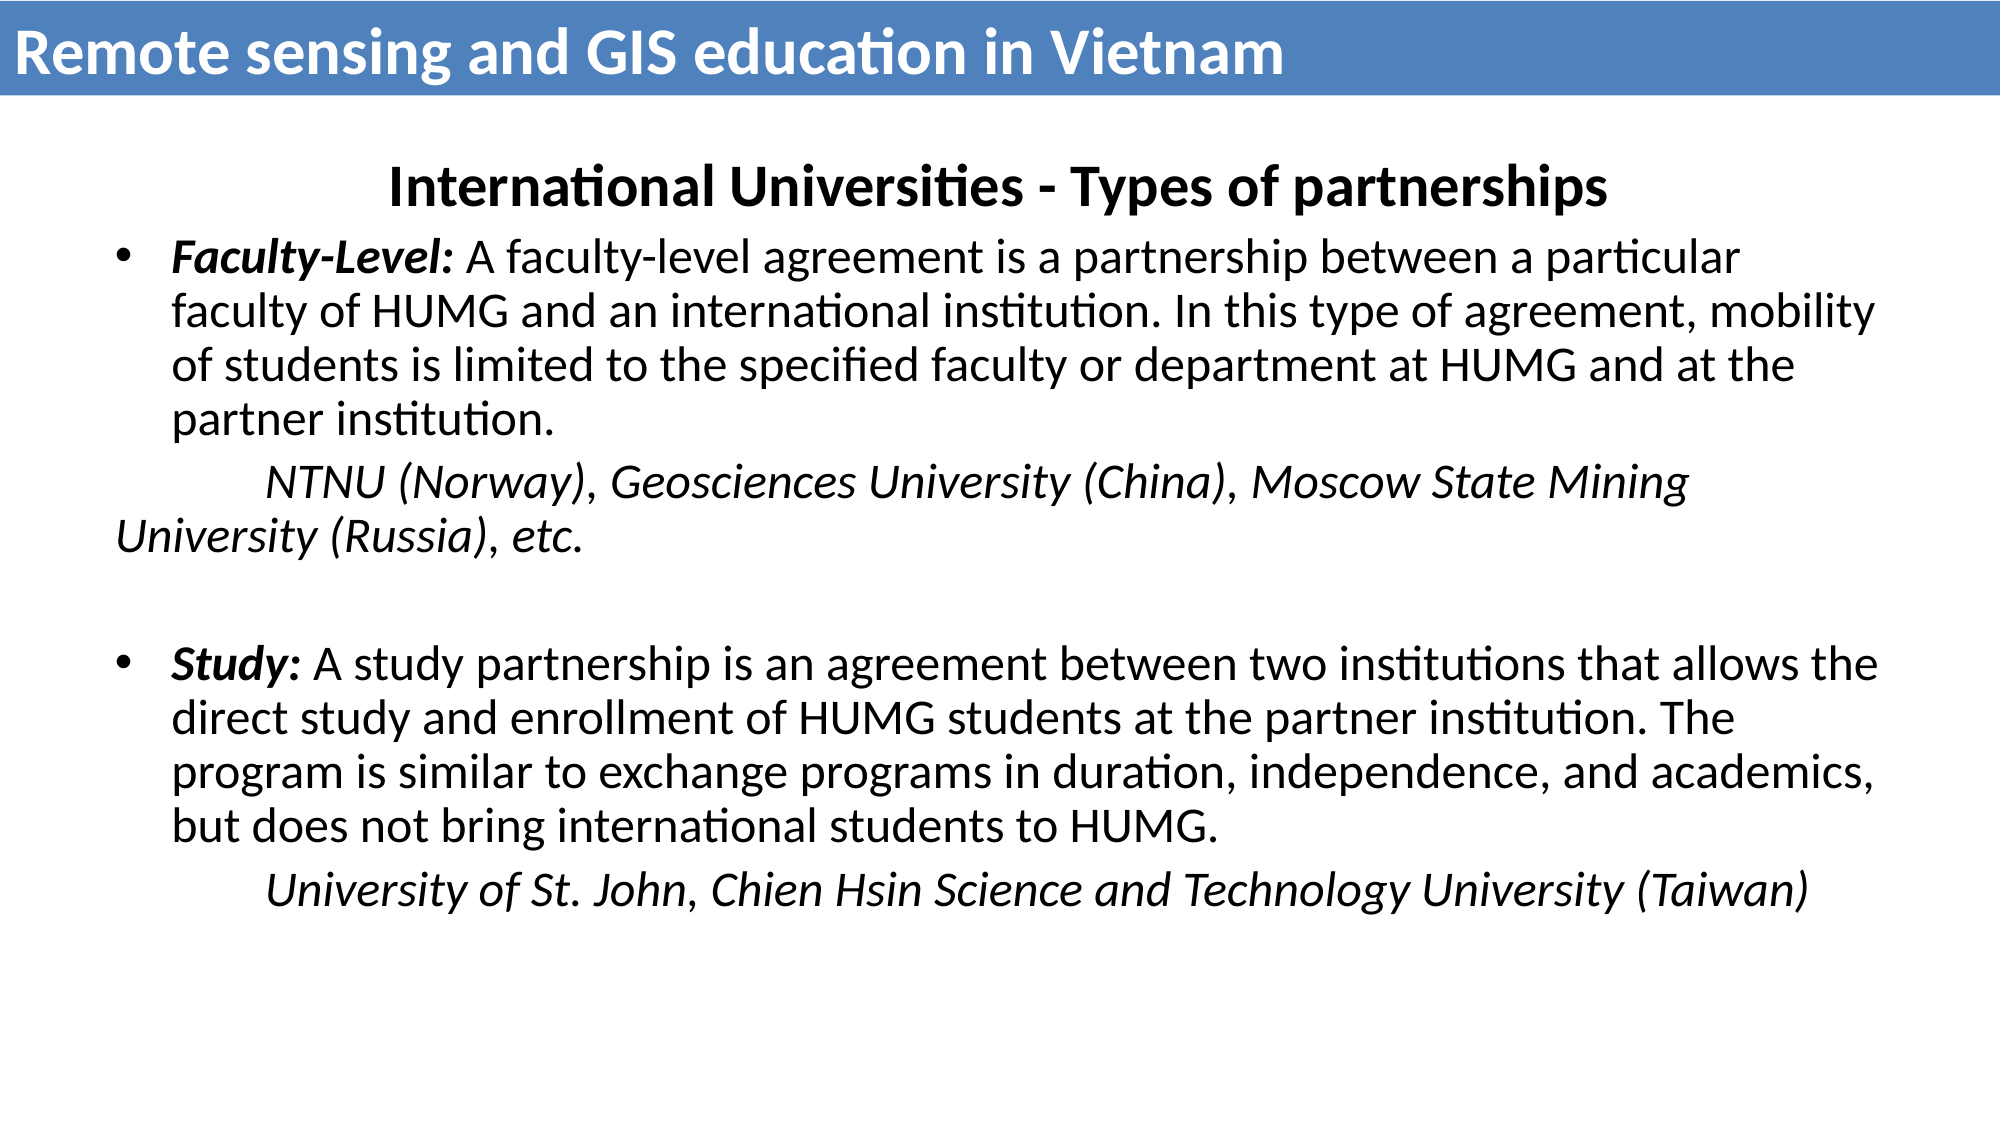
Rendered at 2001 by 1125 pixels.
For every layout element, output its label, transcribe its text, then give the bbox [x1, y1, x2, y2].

title International Universities - Types of partnerships [99, 135, 1900, 222]
text_box Remote sensing and GIS education in Vietnam [0, 0, 2000, 96]
list Faculty-Level: A faculty-level agreement is a partnership between a particular faculty of HUMG and an international institution. In this type of agreement, mobility of students is limited to the specified faculty or department at HUMG and at the partner institution. NTNU (Norway), Geosciences University (China), Moscow State Mining University (Russia), etc. Study: A study partnership is an agreement between two institutions that allows the direct study and enrollment of HUMG students at the partner institution. The program is similar to exchange programs in duration, independence, and academics, but does not bring international students to HUMG. University of St. John, Chien Hsin Science and Technology University (Taiwan) [99, 222, 1900, 1118]
